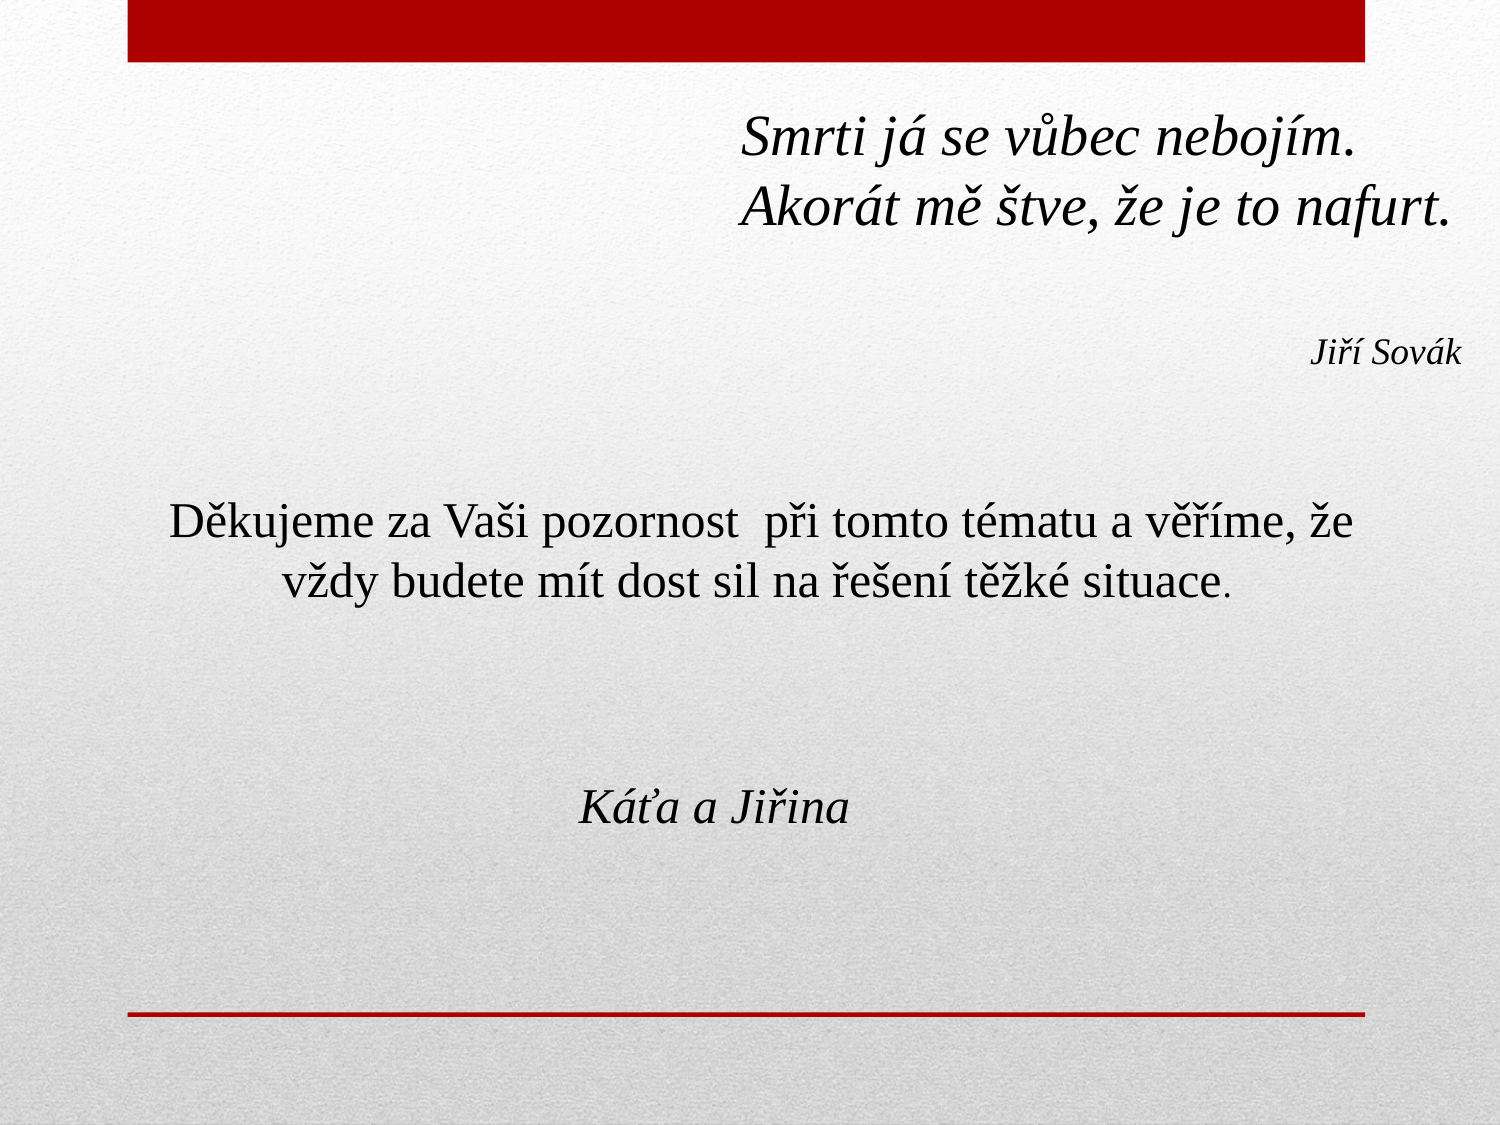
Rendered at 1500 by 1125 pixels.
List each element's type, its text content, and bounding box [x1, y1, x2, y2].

text_box Smrti já se vůbec nebojím. Akorát mě štve, že je to nafurt. Jiří Sovák [726, 89, 1477, 380]
text_box Děkujeme za Vaši pozornost při tomto tématu a věříme, že vždy budete mít dost sil na řešení těžké situace. [100, 479, 1424, 795]
text_box Káťa a Jiřina [171, 766, 1258, 842]
